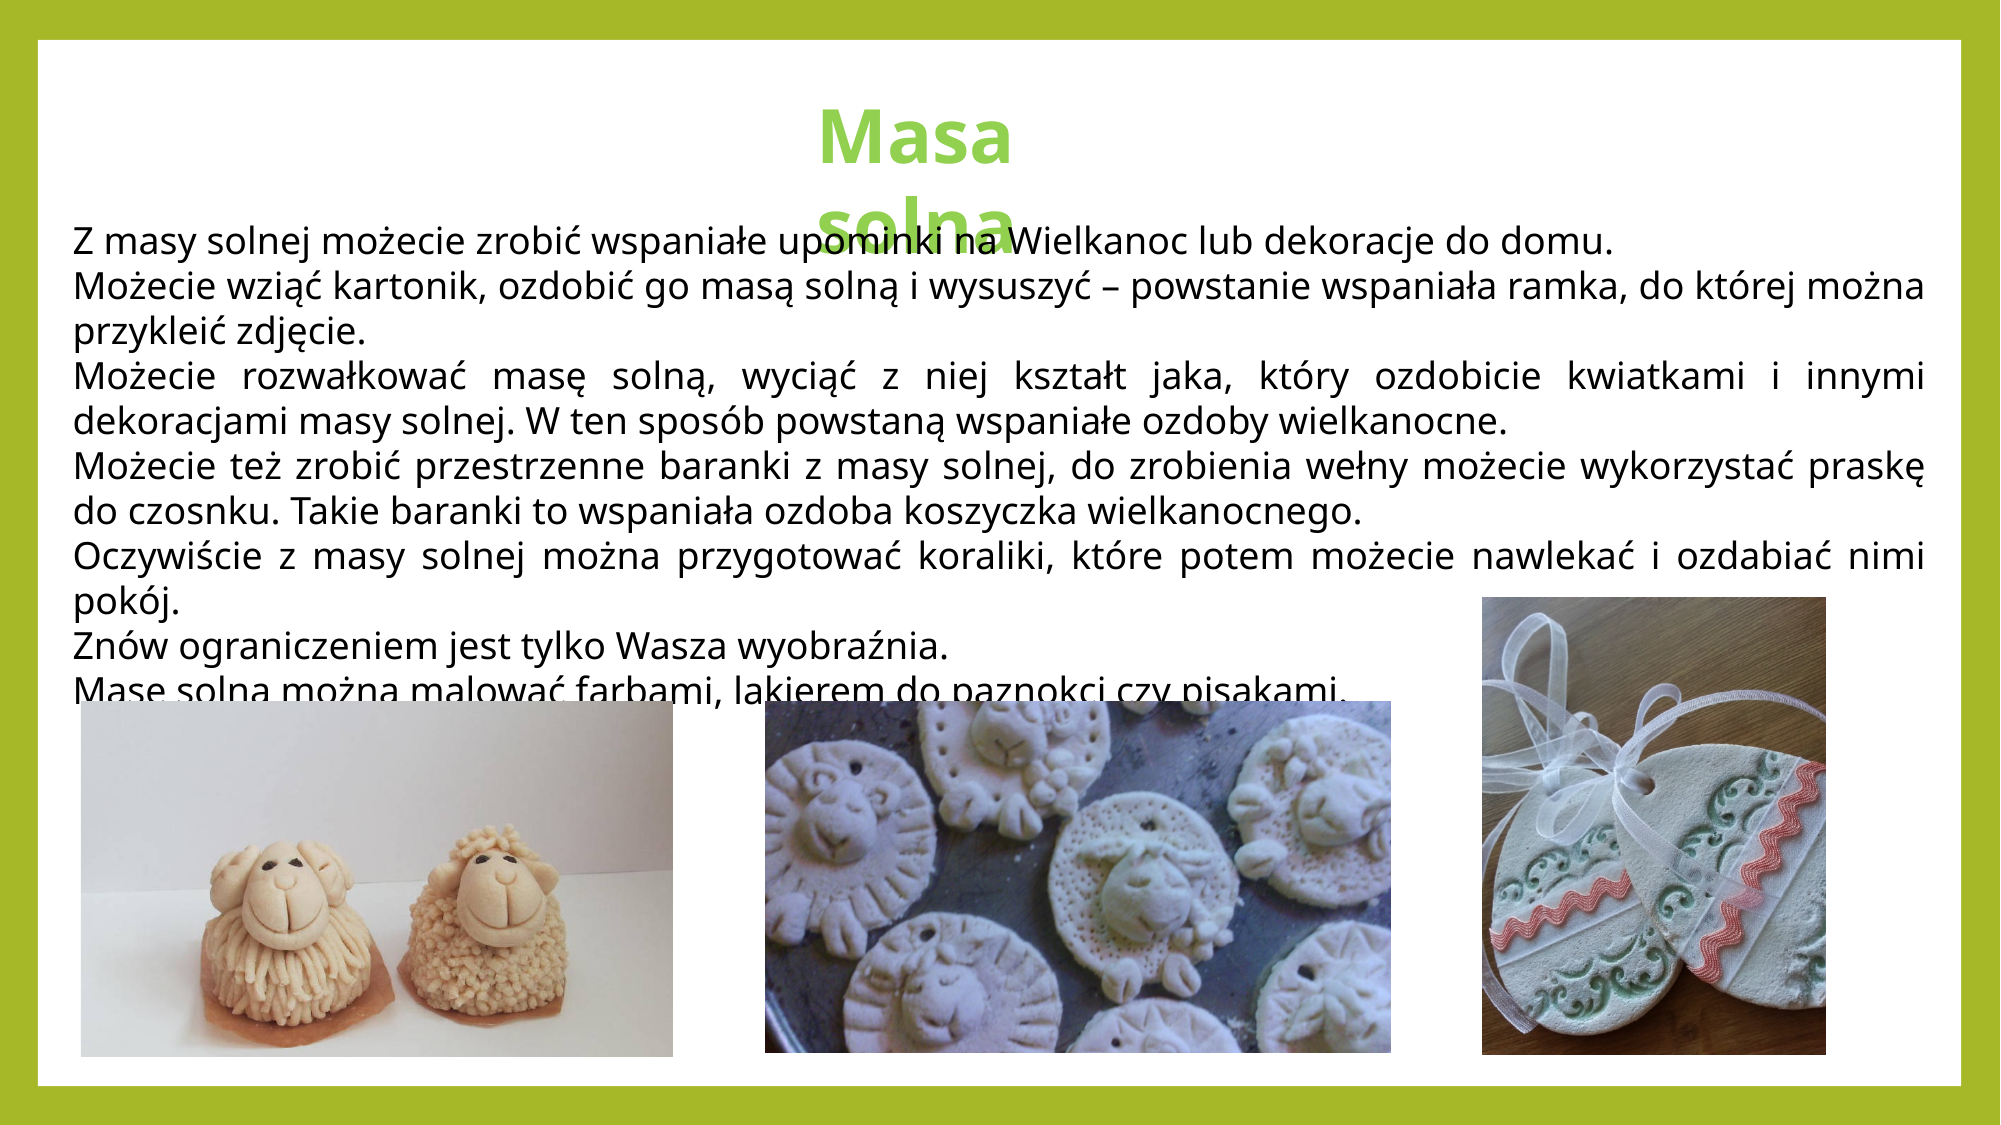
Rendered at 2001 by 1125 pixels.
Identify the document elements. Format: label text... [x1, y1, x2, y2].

picture [80, 701, 674, 1057]
picture [765, 701, 1391, 1053]
text_box Z masy solnej możecie zrobić wspaniałe upominki na Wielkanoc lub dekoracje do domu. Możecie wziąć kartonik, ozdobić go masą solną i wysuszyć – powstanie wspaniała ramka, do której można przykleić zdjęcie. Możecie rozwałkować masę solną, wyciąć z niej kształt jaka, który ozdobicie kwiatkami i innymi dekoracjami masy solnej. W ten sposób powstaną wspaniałe ozdoby wielkanocne. Możecie też zrobić przestrzenne baranki z masy solnej, do zrobienia wełny możecie wykorzystać praskę do czosnku. Takie baranki to wspaniała ozdoba koszyczka wielkanocnego. Oczywiście z masy solnej można przygotować koraliki, które potem możecie nawlekać i ozdabiać nimi pokój. Znów ograniczeniem jest tylko Wasza wyobraźnia. Masę solną można malować farbami, lakierem do paznokci czy pisakami. [57, 209, 1943, 720]
text_box Masa solna [801, 81, 1198, 209]
picture [1482, 596, 1826, 1055]
